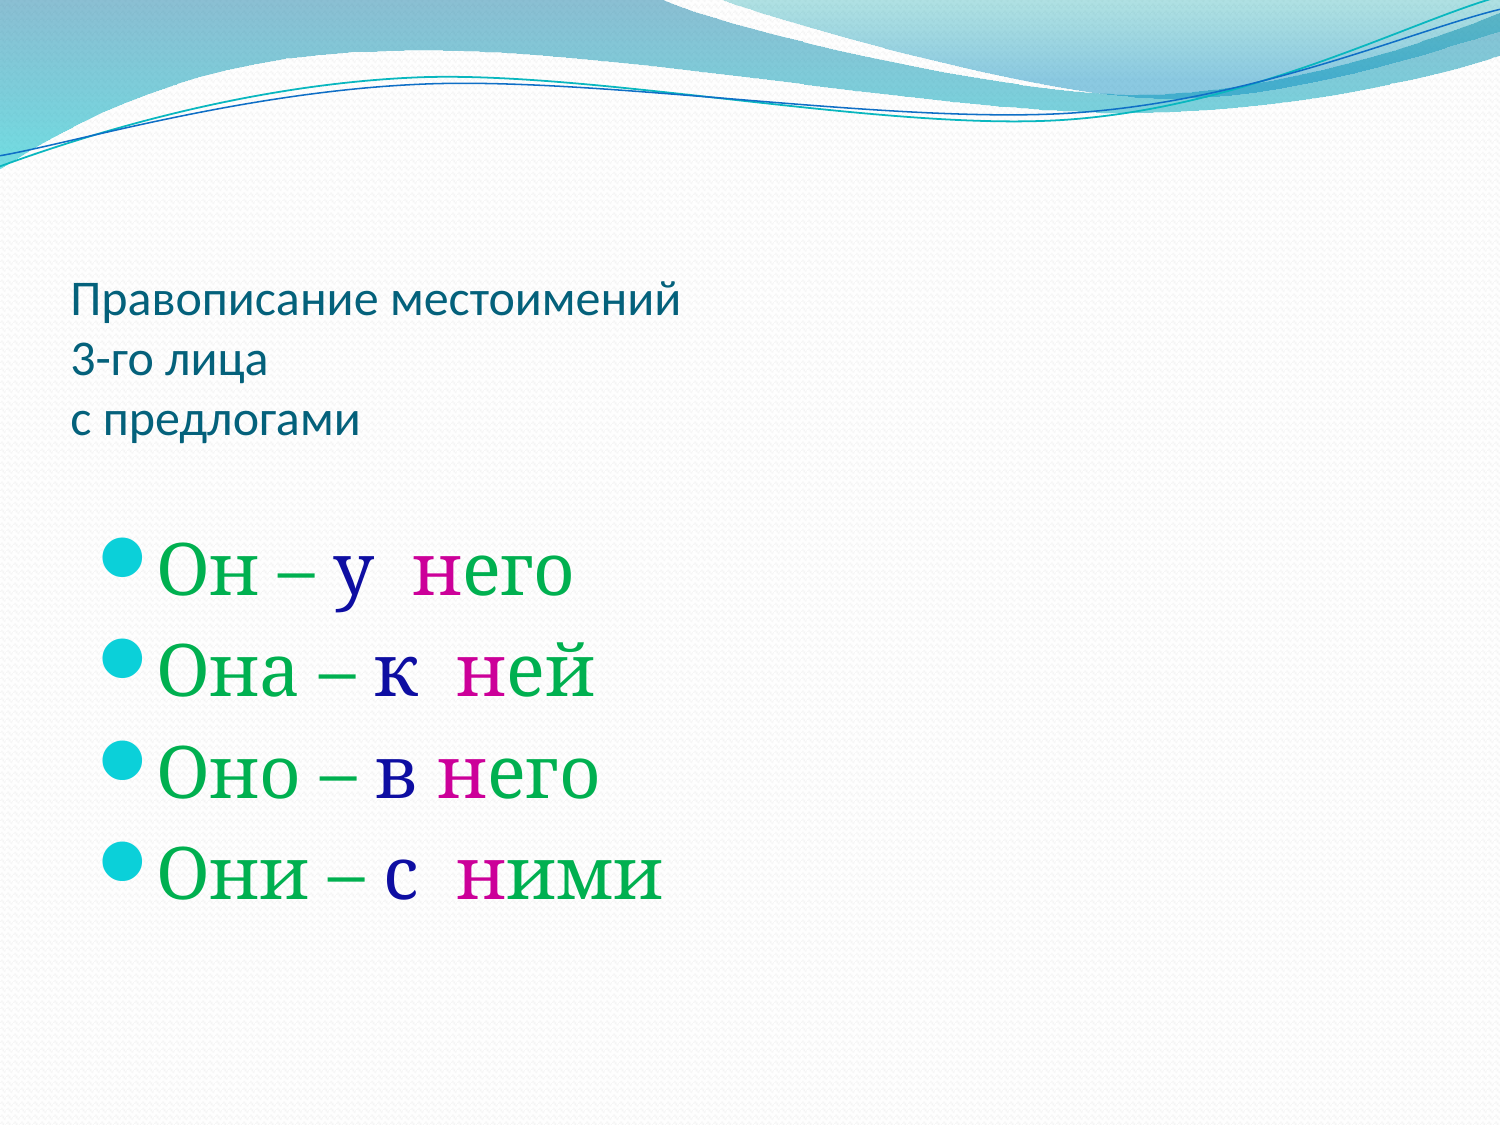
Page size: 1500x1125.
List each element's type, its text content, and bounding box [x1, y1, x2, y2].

list Он – у него Она – к ней Оно – в него Они – с ними [82, 515, 1432, 925]
title Правописание местоимений 3-го лица с предлогами [70, 257, 1421, 446]
